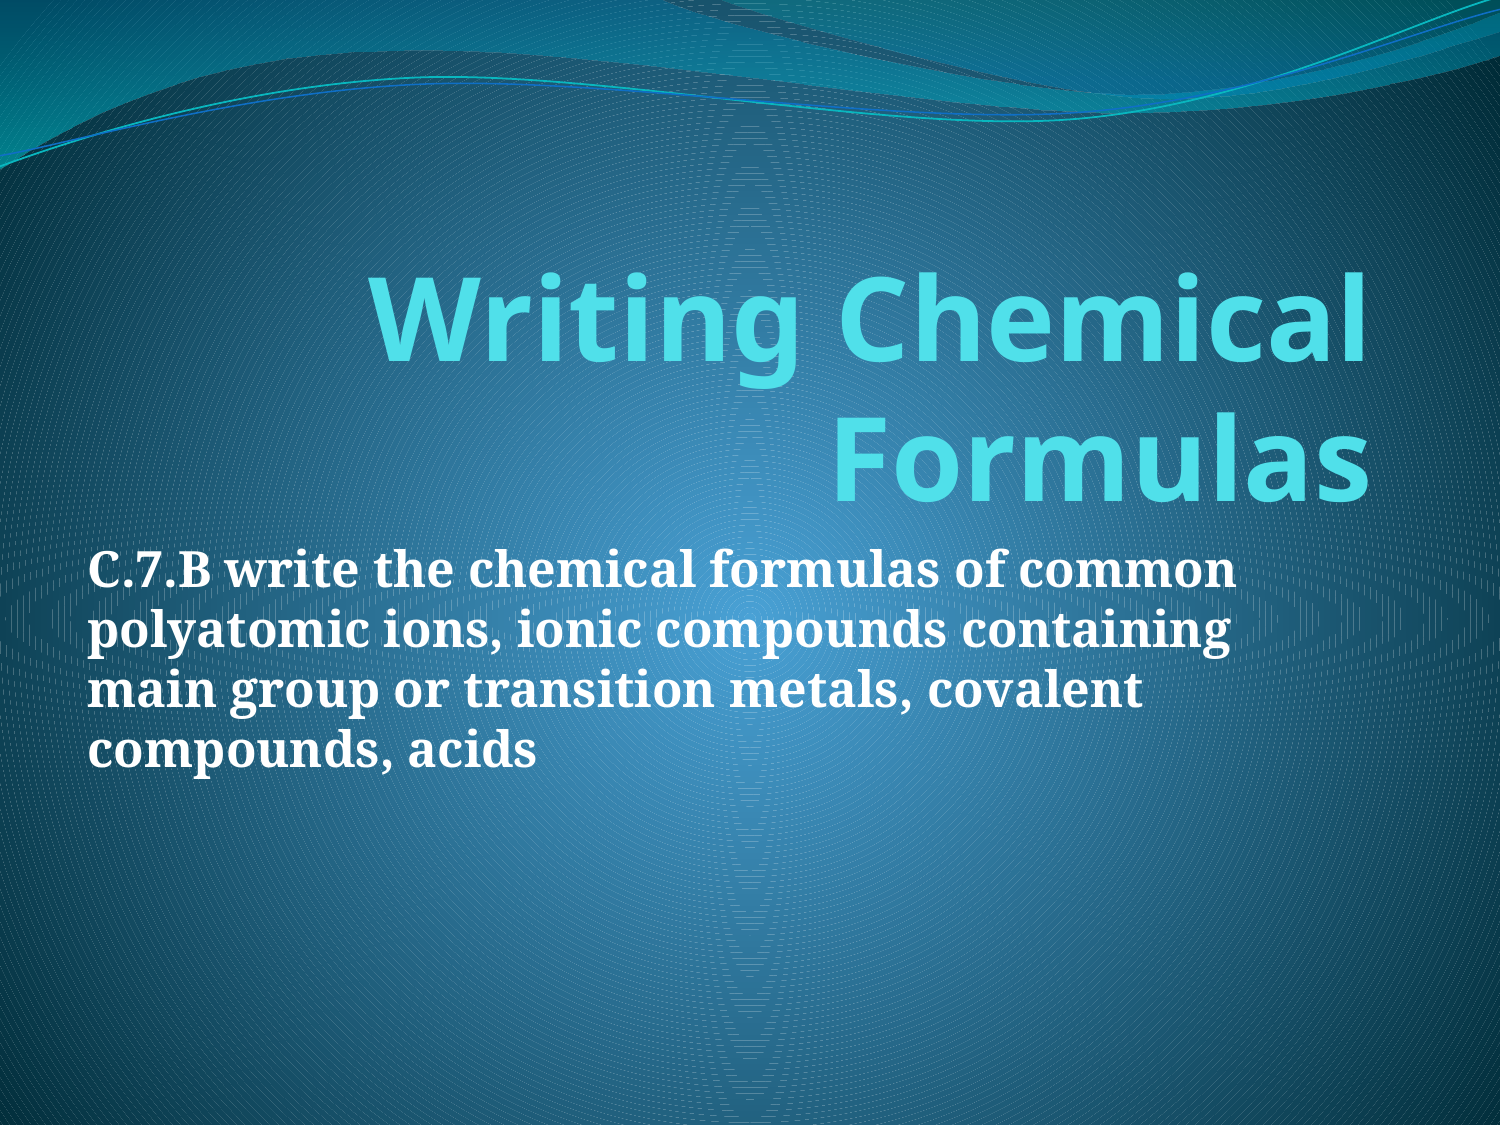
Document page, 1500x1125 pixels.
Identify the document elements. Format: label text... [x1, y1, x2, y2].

title Writing Chemical Formulas [87, 224, 1376, 526]
subtitle C.7.B write the chemical formulas of common polyatomic ions, ionic compounds containing main group or transition metals, covalent compounds, acids [87, 529, 1377, 818]
